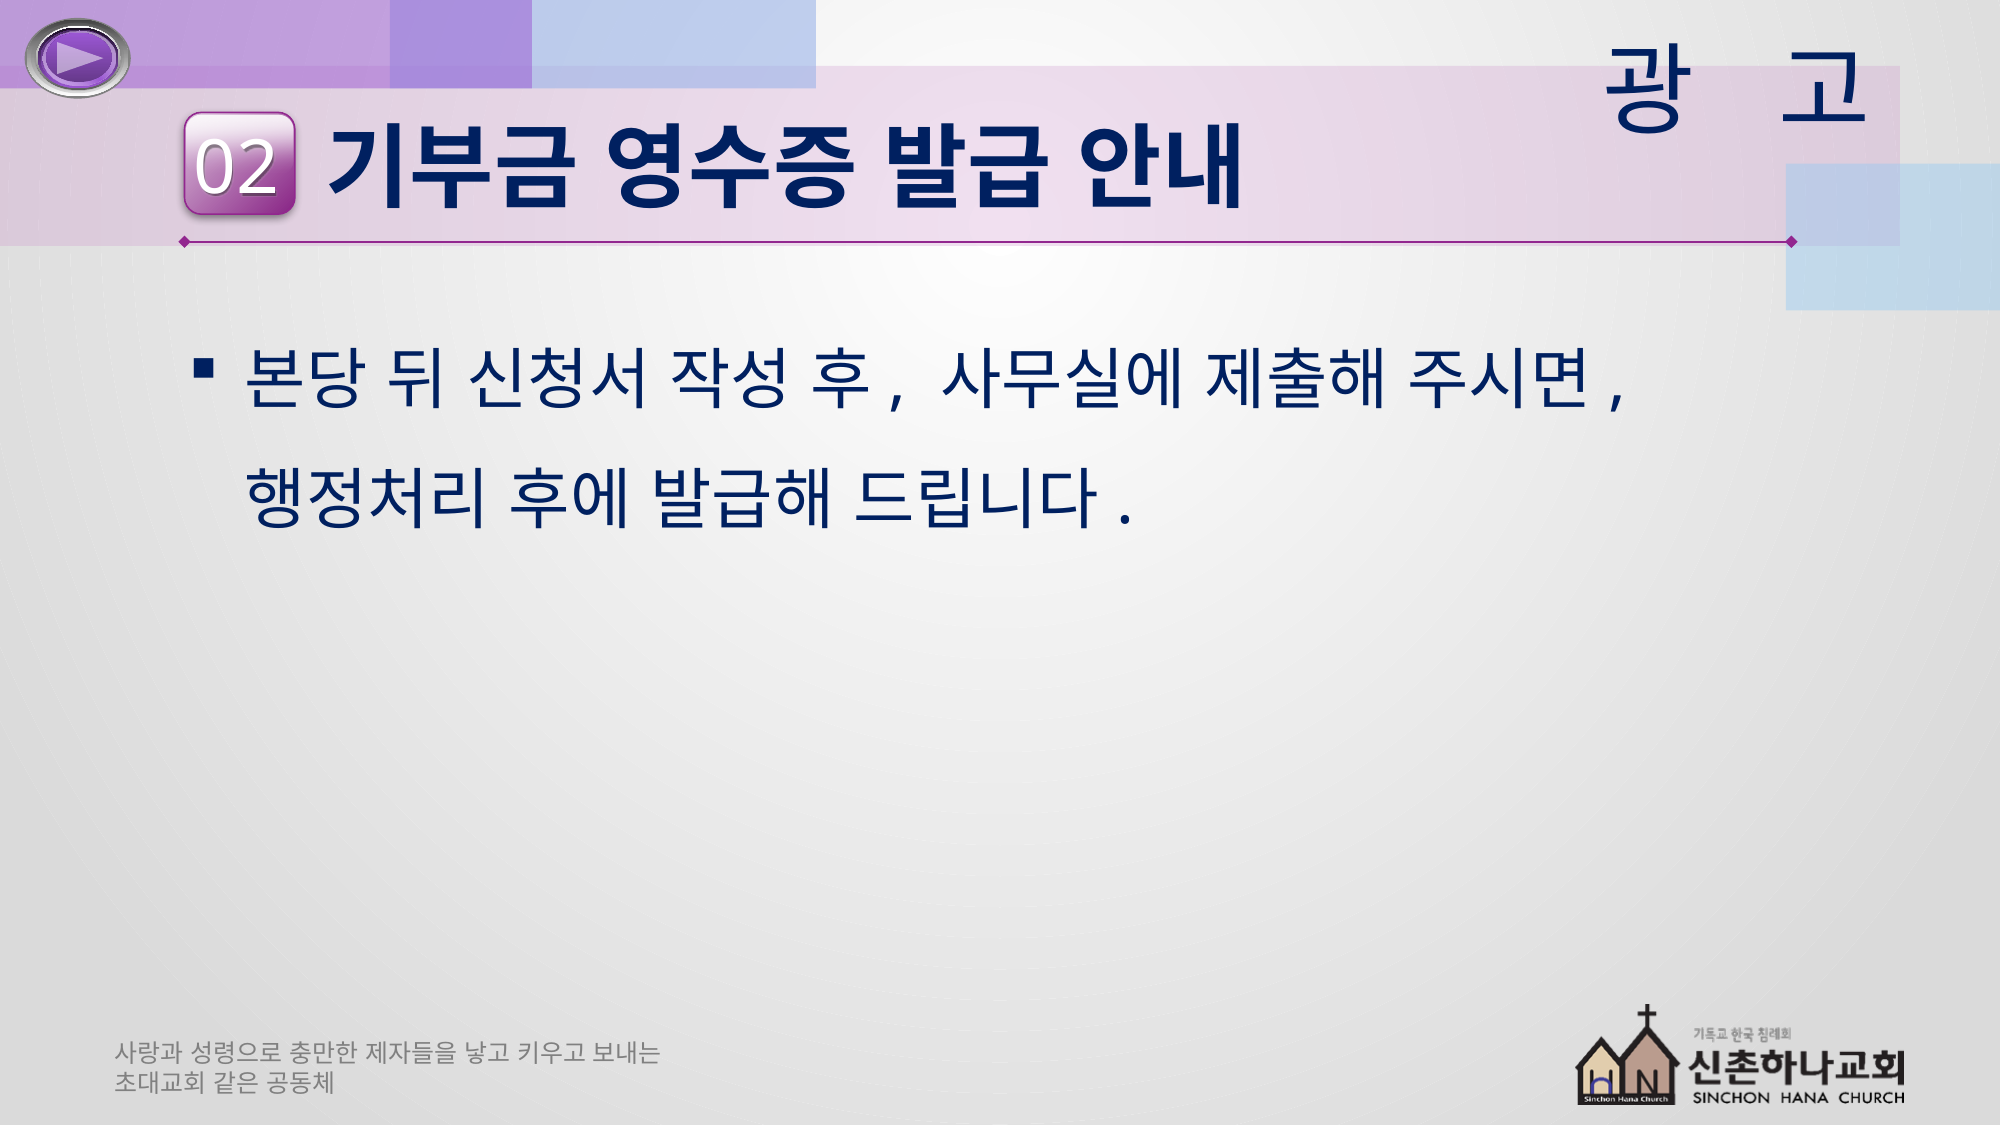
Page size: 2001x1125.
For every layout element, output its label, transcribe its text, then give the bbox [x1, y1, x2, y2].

text_box 기부금 영수증 발급 안내 [310, 101, 1797, 227]
picture [185, 114, 296, 178]
title 광 고 [1472, 8, 2000, 166]
text_box 02 [179, 110, 303, 216]
text_box 본당 뒤 신청서 작성 후, 사무실에 제출해 주시면, 행정처리 후에 발급해 드립니다. [173, 289, 1792, 545]
picture [1575, 1004, 1904, 1105]
